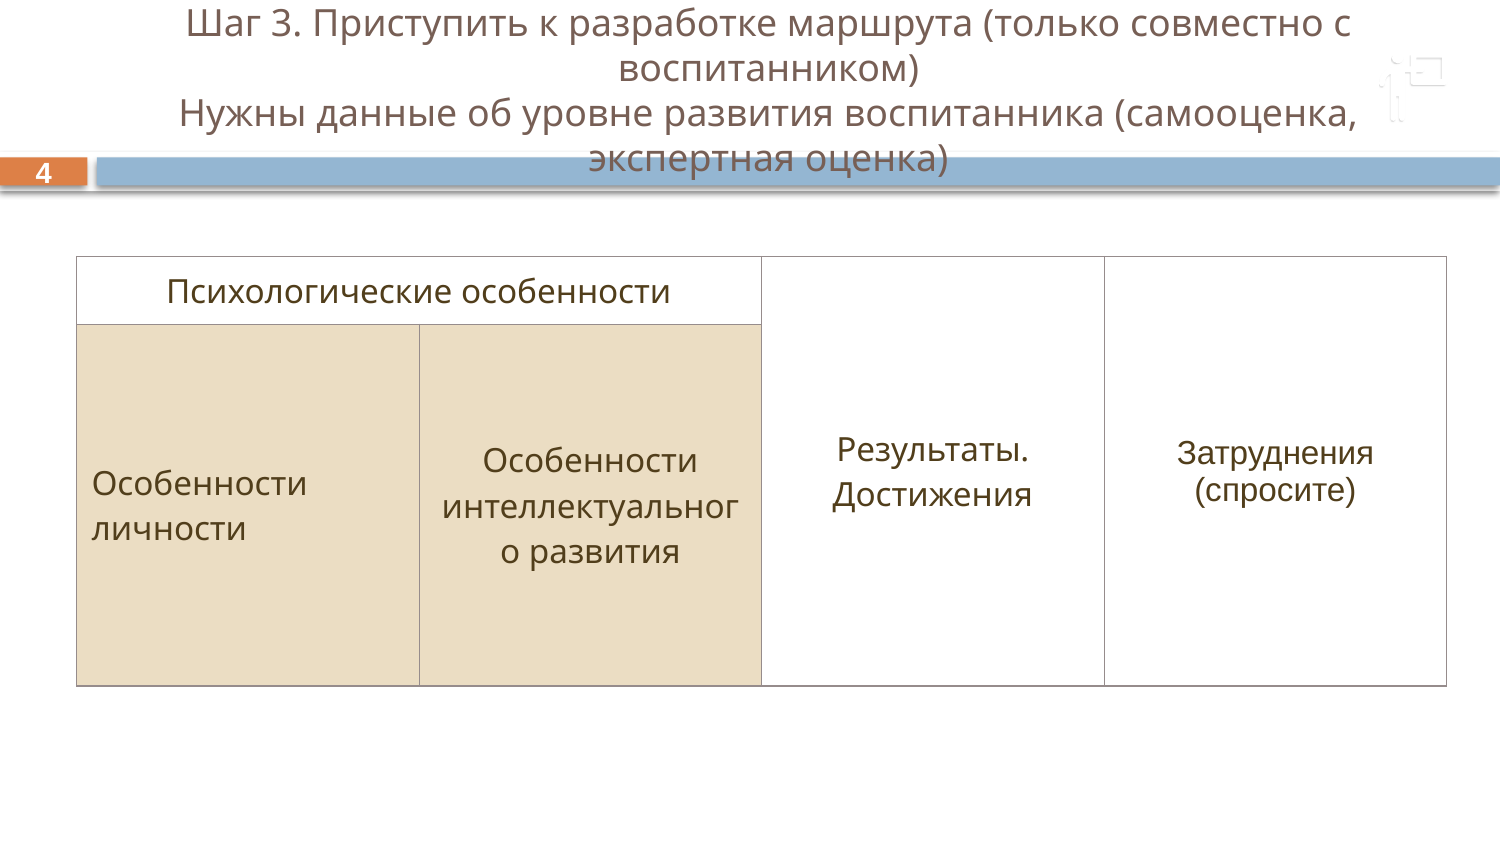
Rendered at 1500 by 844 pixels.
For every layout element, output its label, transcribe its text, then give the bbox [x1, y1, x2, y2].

table_cell Особенности личности [77, 325, 419, 685]
title Шаг 3. Приступить к разработке маршрута (только совместно с воспитанником) Нужны данные об уровне развития воспитанника (самооценка, экспертная оценка) [99, 28, 1438, 150]
table_cell Особенности интеллектуального развития [420, 325, 761, 685]
slide_number 4 [0, 156, 88, 187]
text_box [1378, 51, 1449, 122]
table_header Психологические особенности [77, 257, 761, 324]
table_header Затруднения (спросите) [1105, 257, 1446, 685]
table_header Результаты. Достижения [762, 257, 1104, 685]
